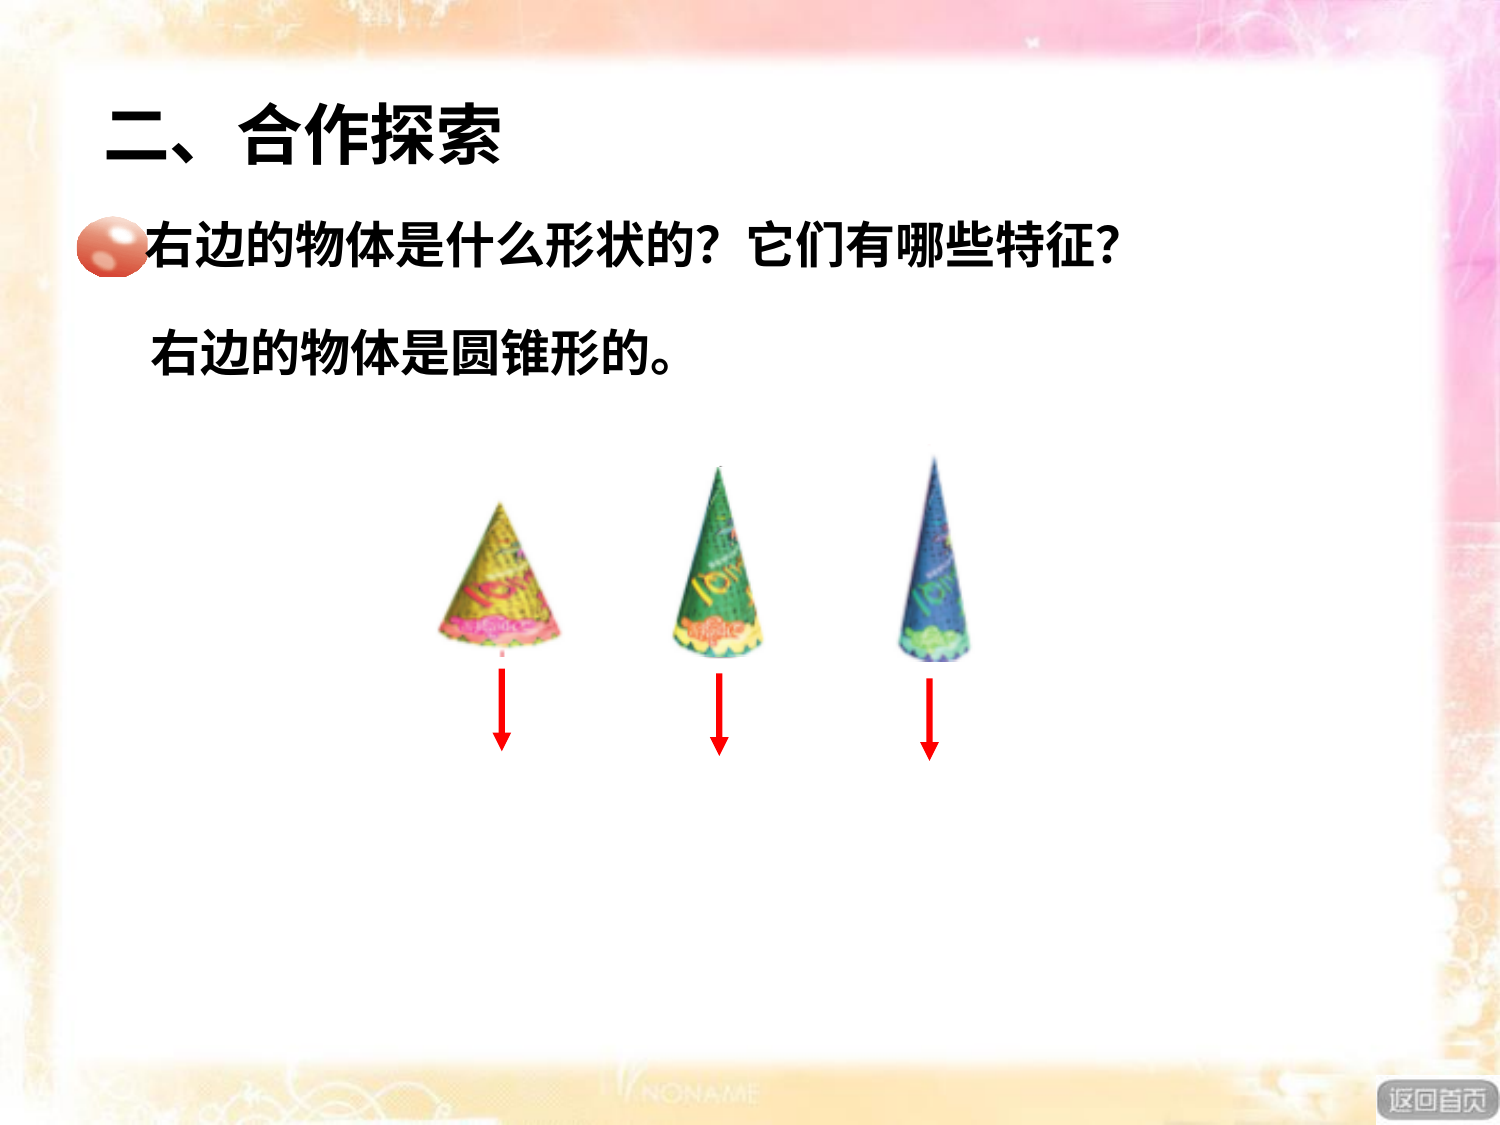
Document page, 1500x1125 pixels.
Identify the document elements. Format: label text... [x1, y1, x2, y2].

text_box [495, 677, 509, 752]
text_box [713, 675, 726, 756]
text_box 右边的物体是什么形状的？它们有哪些特征？ [130, 205, 1229, 281]
text_box 右边的物体是圆锥形的。 [135, 314, 1235, 389]
picture [0, 0, 1500, 1125]
text_box 二、合作探索 [88, 88, 620, 177]
text_box [923, 688, 936, 761]
